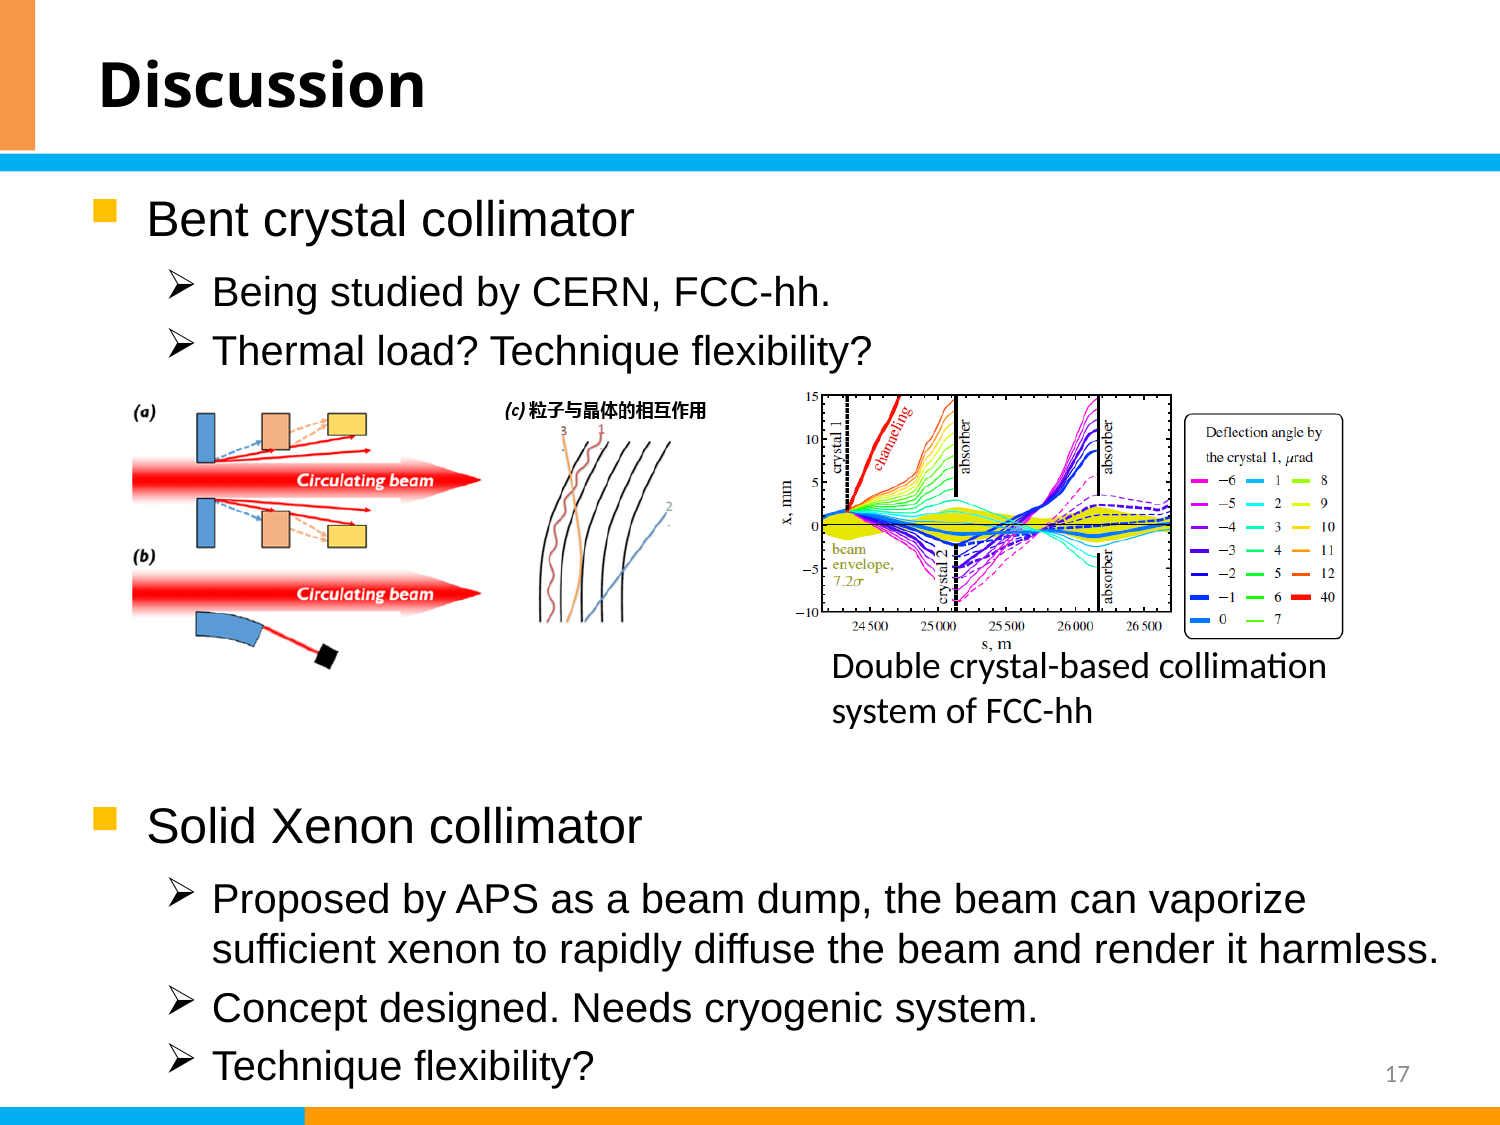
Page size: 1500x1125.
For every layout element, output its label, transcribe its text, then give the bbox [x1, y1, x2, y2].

title Discussion [82, 23, 1407, 143]
list Bent crystal collimator Being studied by CERN, FCC-hh. Thermal load? Technique flexibility? Solid Xenon collimator Proposed by APS as a beam dump, the beam can vaporize sufficient xenon to rapidly diffuse the beam and render it harmless. Concept designed. Needs cryogenic system. Technique flexibility? [75, 172, 1459, 1083]
slide_number 17 [1074, 1042, 1425, 1103]
text_box Double crystal-based collimation system of FCC-hh [816, 663, 1349, 739]
picture [120, 385, 712, 677]
picture [757, 379, 1349, 657]
